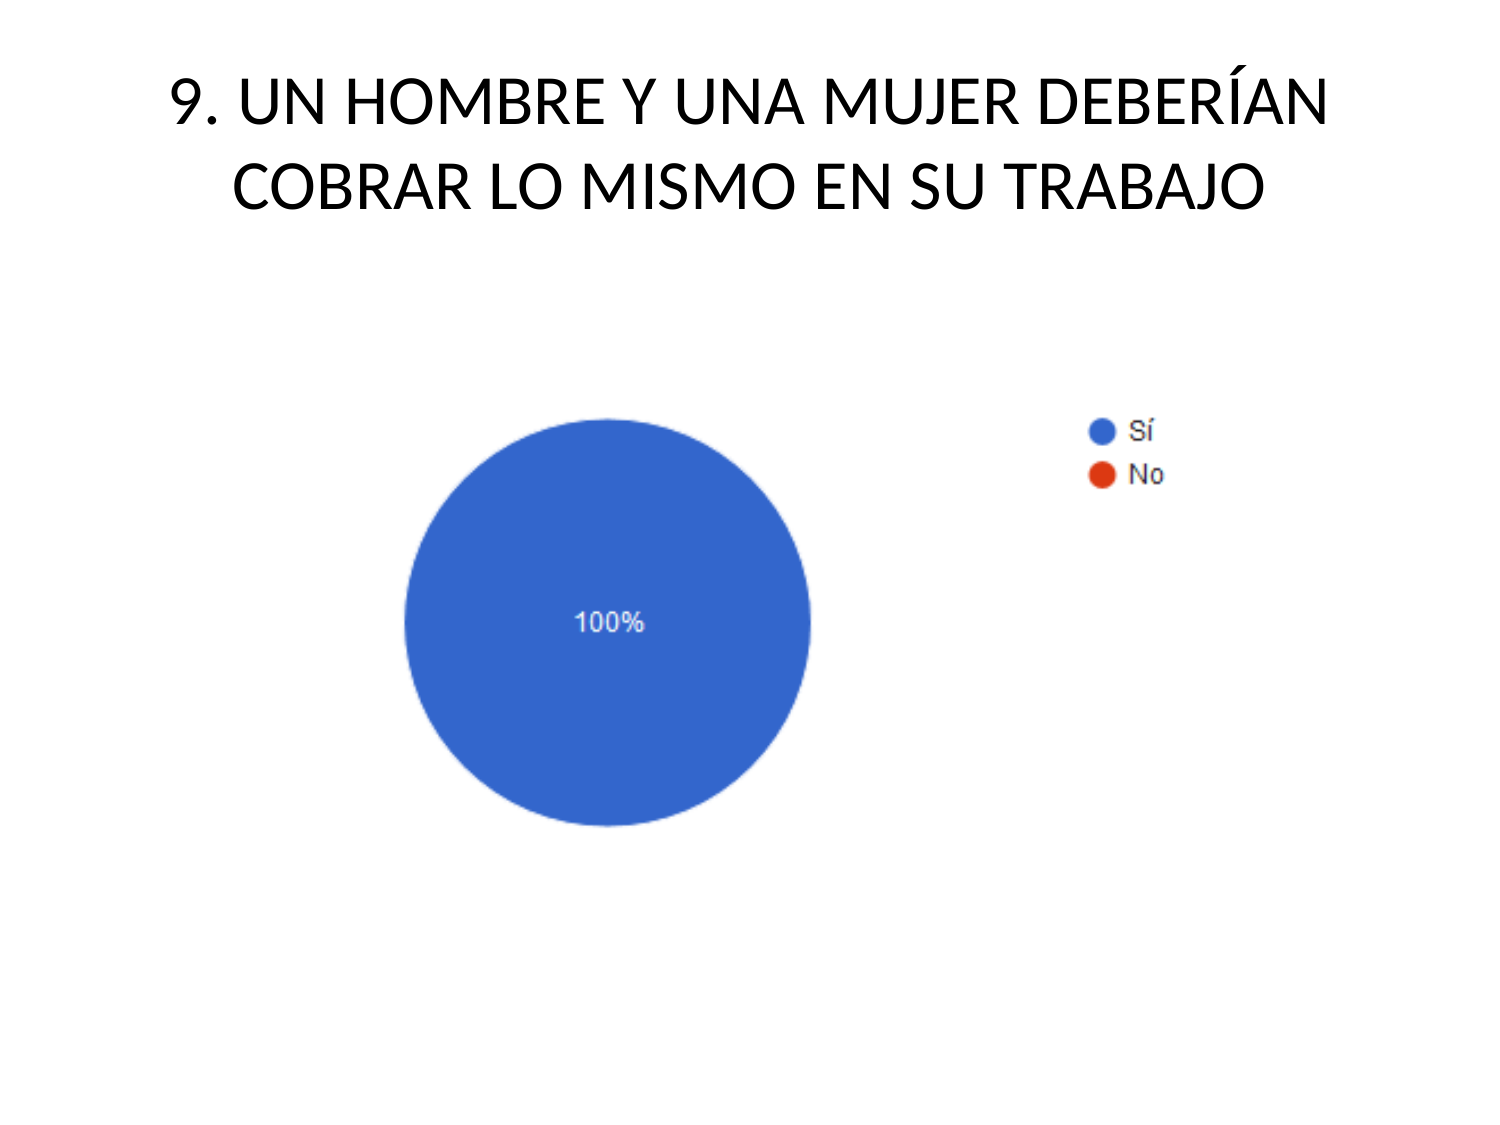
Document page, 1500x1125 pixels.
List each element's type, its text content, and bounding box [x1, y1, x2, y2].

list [327, 339, 1205, 876]
title 9. UN HOMBRE Y UNA MUJER DEBERÍAN COBRAR LO MISMO EN SU TRABAJO [75, 45, 1425, 233]
